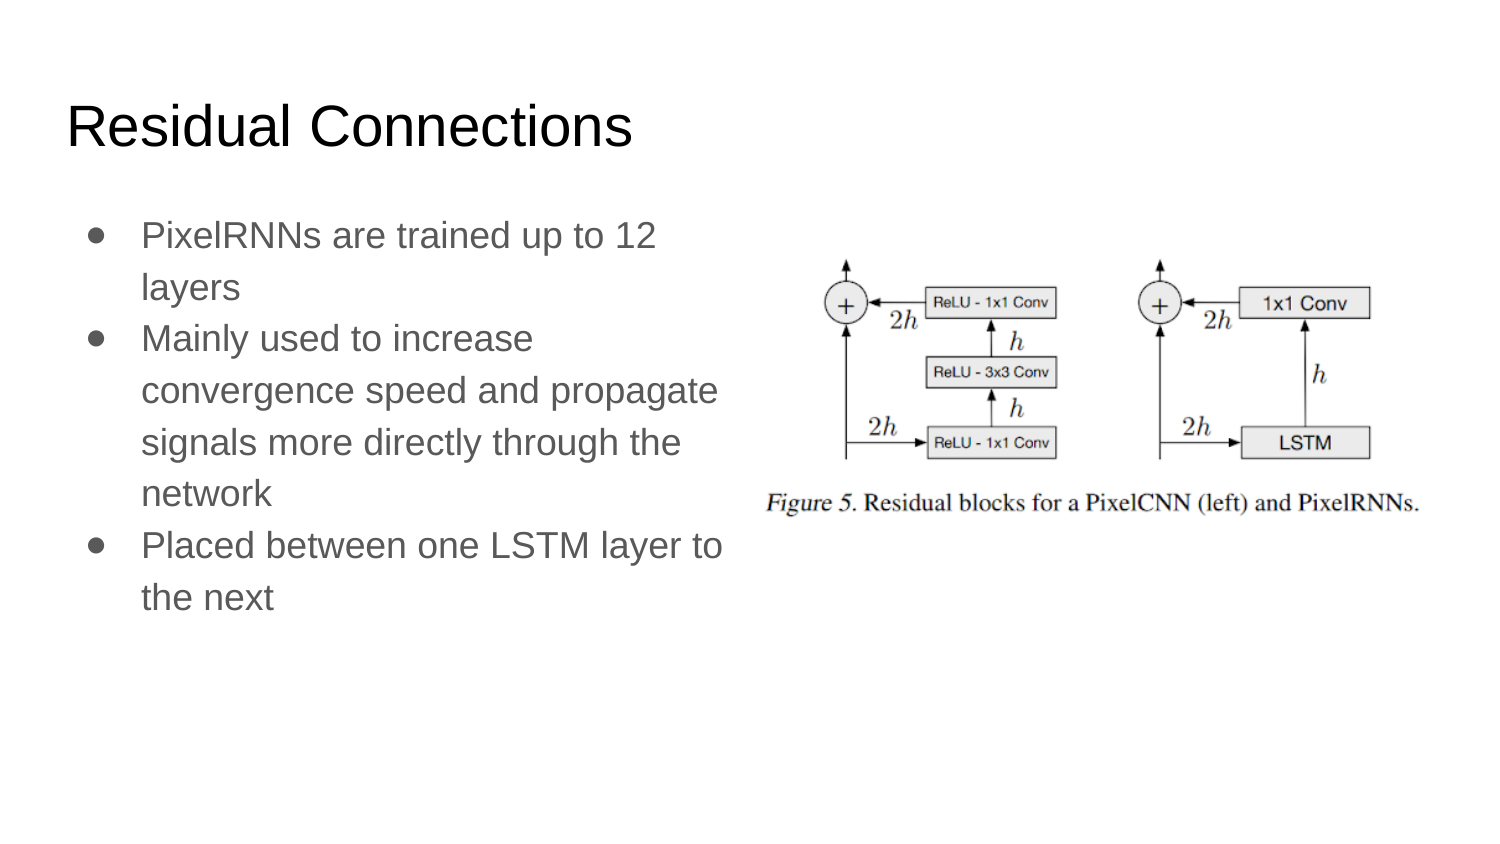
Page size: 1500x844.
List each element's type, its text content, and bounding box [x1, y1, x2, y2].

list PixelRNNs are trained up to 12 layers Mainly used to increase convergence speed and propagate signals more directly through the network Placed between one LSTM layer to the next [51, 189, 750, 750]
picture [749, 226, 1429, 529]
title Residual Connections [51, 72, 1449, 167]
